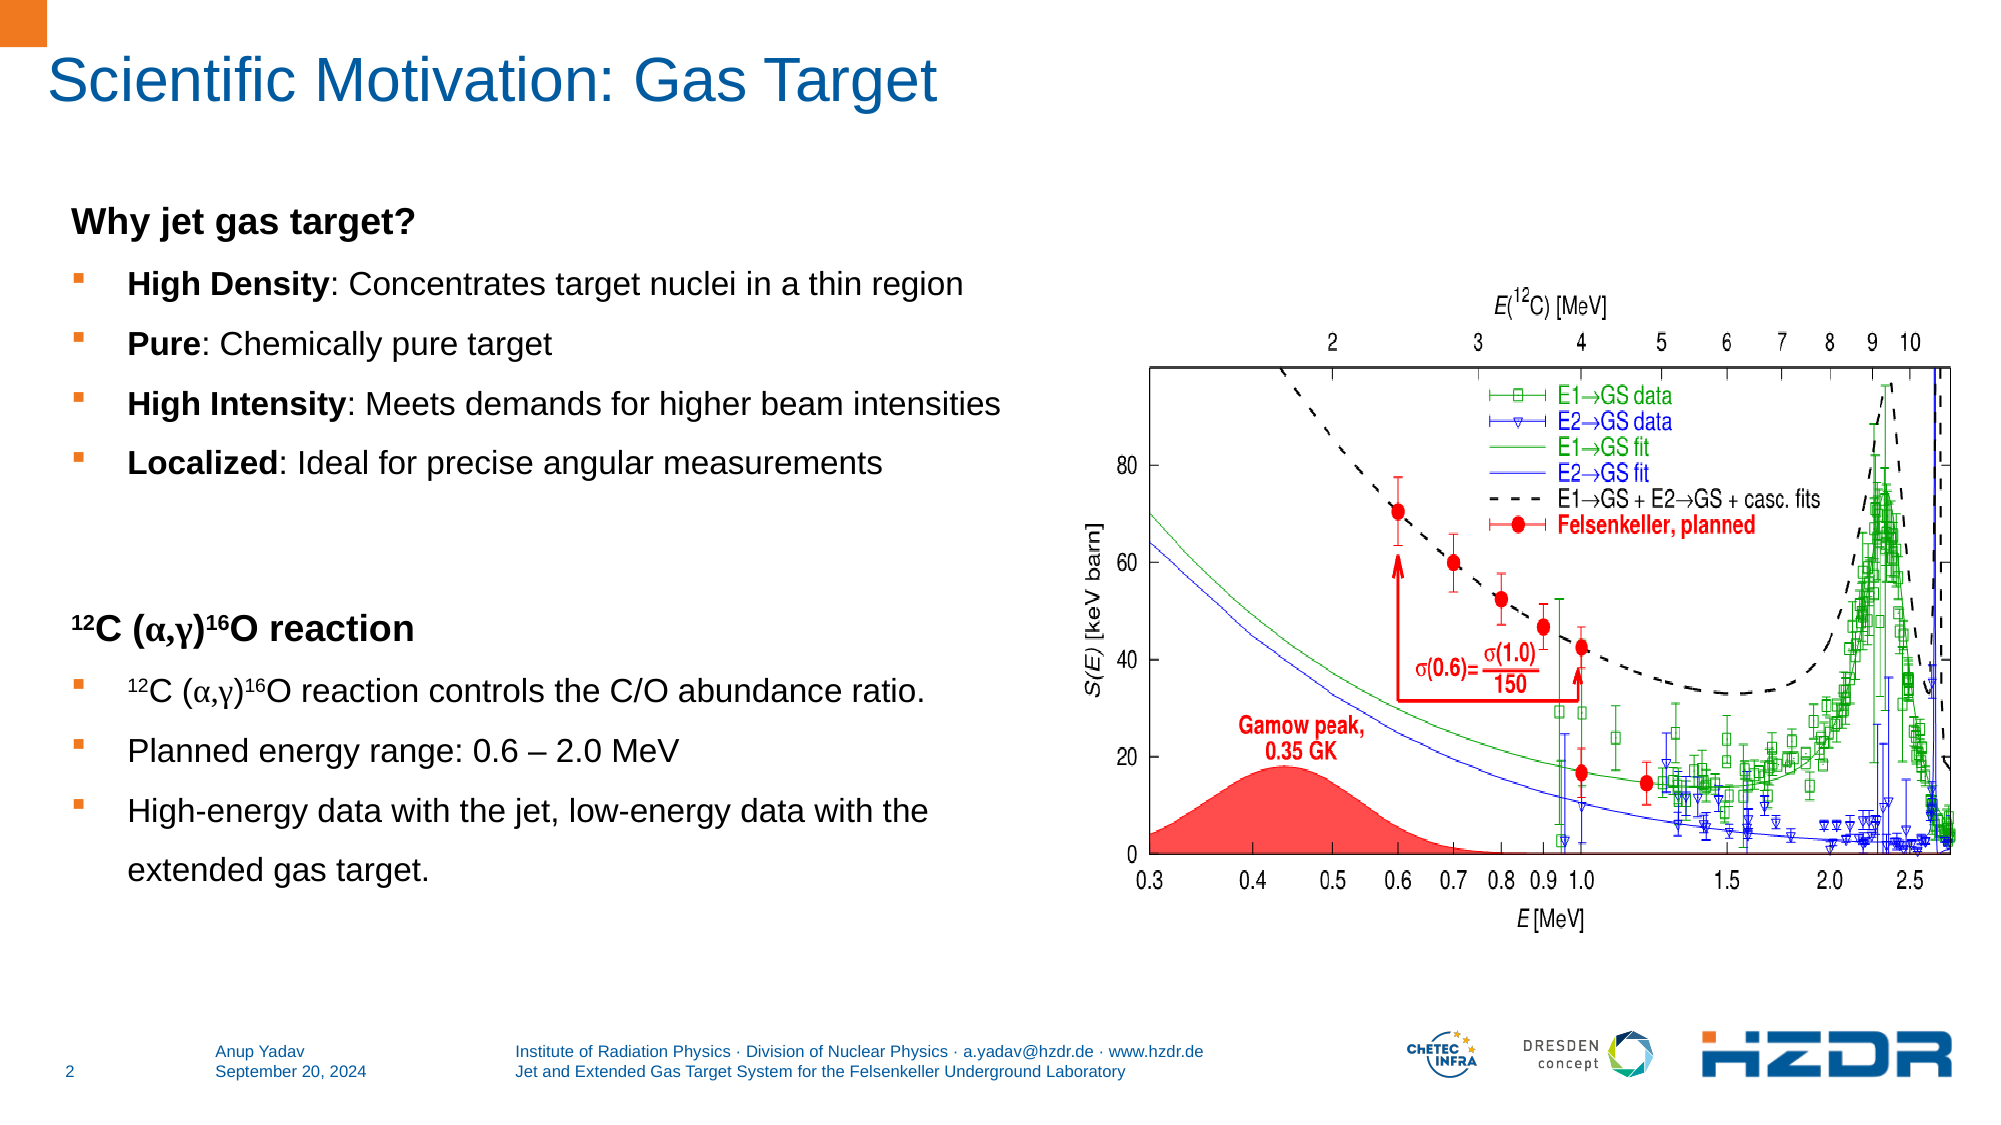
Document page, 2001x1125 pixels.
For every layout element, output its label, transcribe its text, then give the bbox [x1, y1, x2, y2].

picture [1701, 1030, 1953, 1078]
picture [1077, 281, 1962, 940]
text_box 12C (α,γ)16O reaction 12C (α,γ)16O reaction controls the C/O abundance ratio. Planned energy range: 0.6 – 2.0 MeV High-energy data with the jet, low-energy data with the extended gas target. [56, 502, 1022, 994]
picture [1523, 1030, 1654, 1078]
text_box Why jet gas target? High Density: Concentrates target nuclei in a thin region Pure: Chemically pure target High Intensity: Meets demands for higher beam intensities Localized: Ideal for precise angular measurements [56, 185, 1022, 502]
title Scientific Motivation: Gas Target [0, 0, 2000, 116]
picture [1407, 1030, 1477, 1078]
